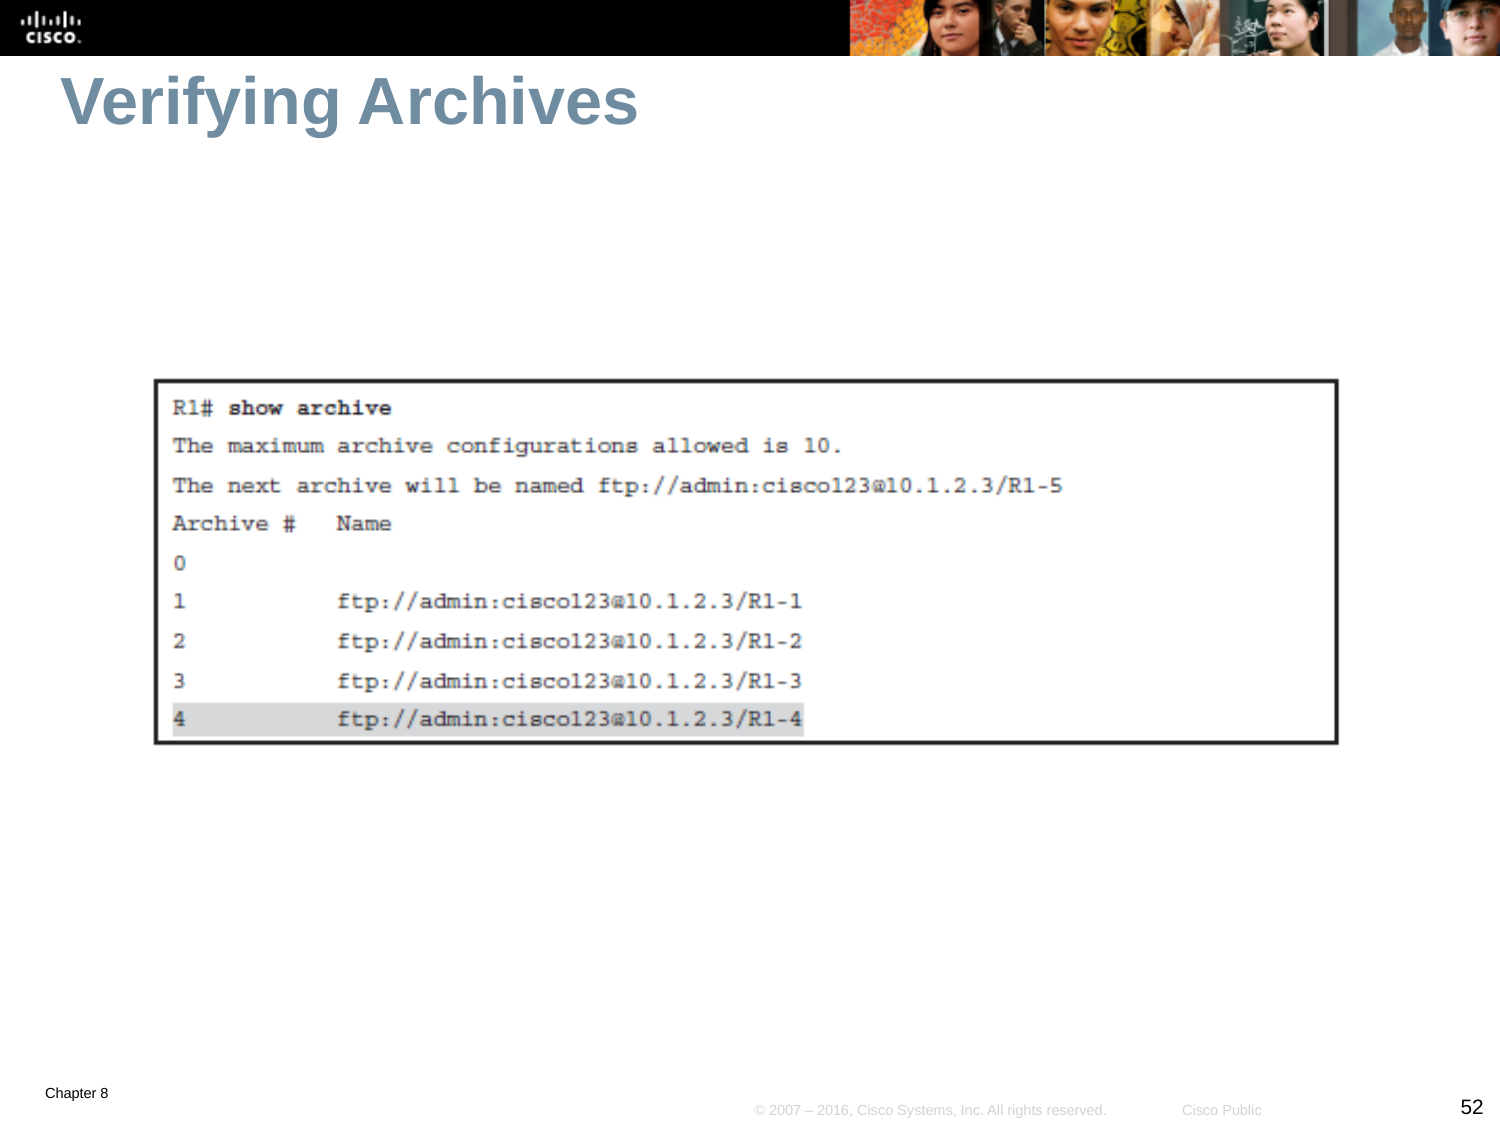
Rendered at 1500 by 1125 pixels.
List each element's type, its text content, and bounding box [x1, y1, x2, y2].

picture [146, 369, 1354, 756]
picture [0, 0, 1500, 56]
title Verifying Archives [45, 59, 1444, 182]
